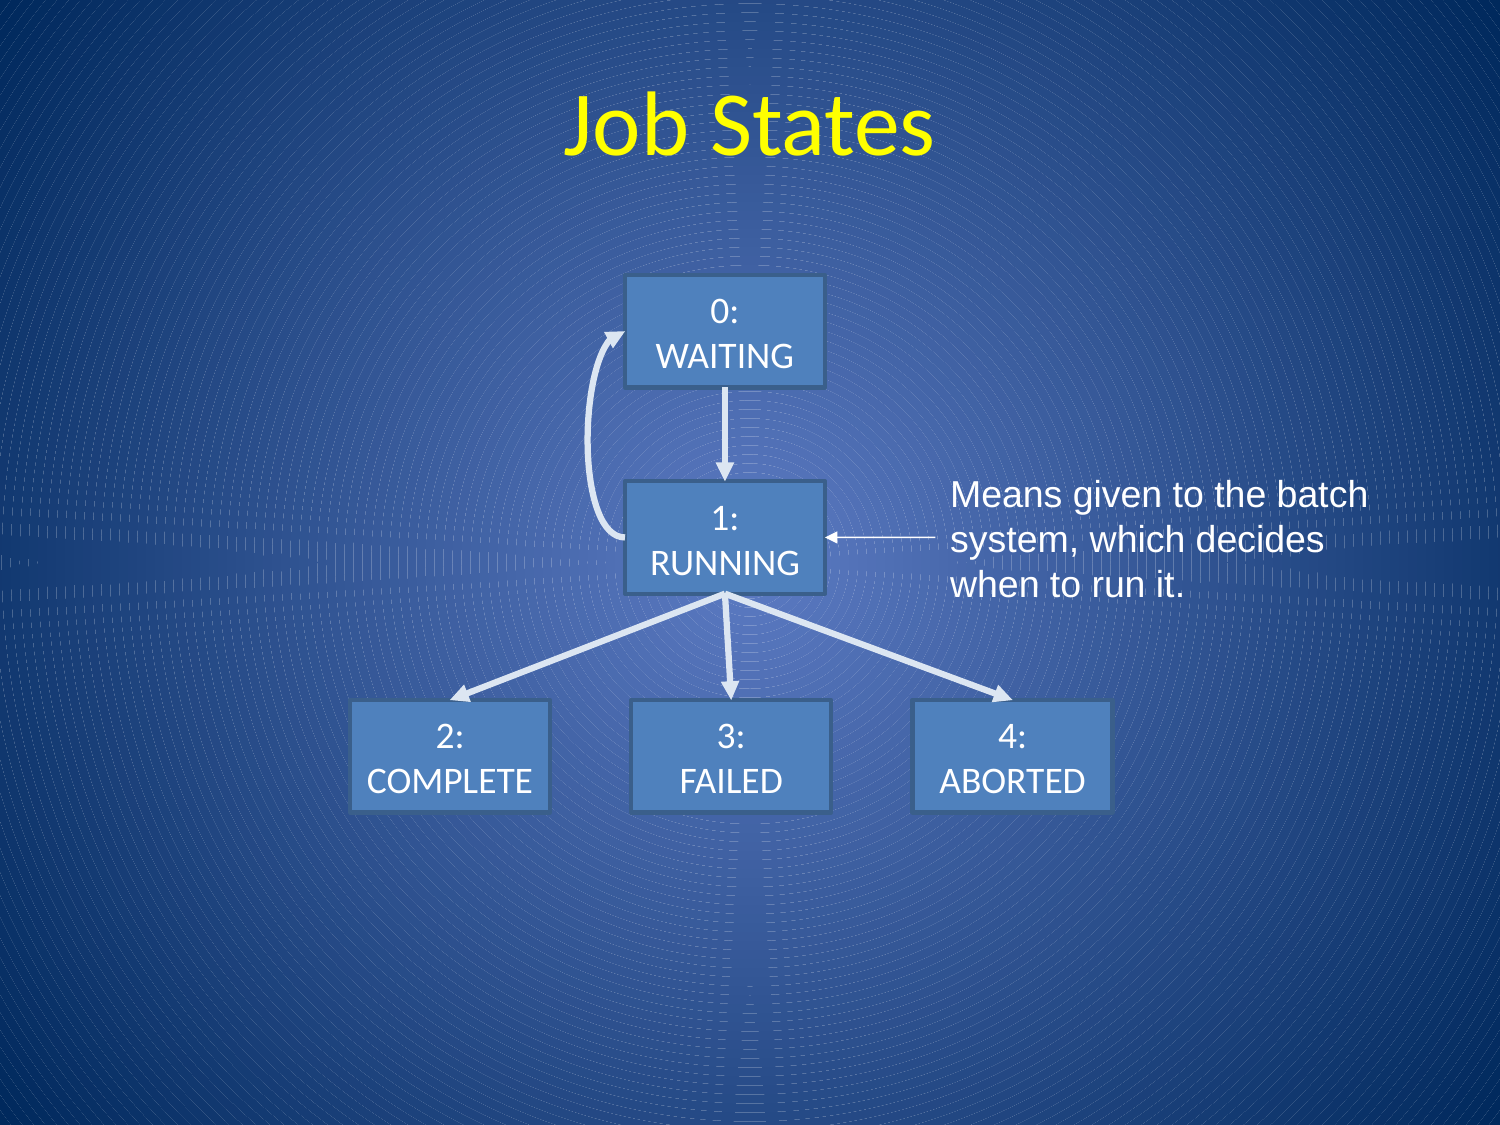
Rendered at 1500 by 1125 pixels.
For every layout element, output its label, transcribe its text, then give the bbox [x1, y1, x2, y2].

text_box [624, 330, 628, 538]
text_box 4: ABORTED [910, 698, 1115, 815]
text_box 1: RUNNING [623, 479, 827, 592]
text_box 3: FAILED [629, 709, 833, 815]
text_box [449, 593, 721, 701]
title Job States [74, 24, 1426, 213]
text_box Means given to the batch system, which decides when to run it. [935, 462, 1388, 613]
text_box 0: WAITING [623, 273, 827, 390]
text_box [724, 593, 1013, 701]
text_box 2: COMPLETE [348, 698, 552, 815]
